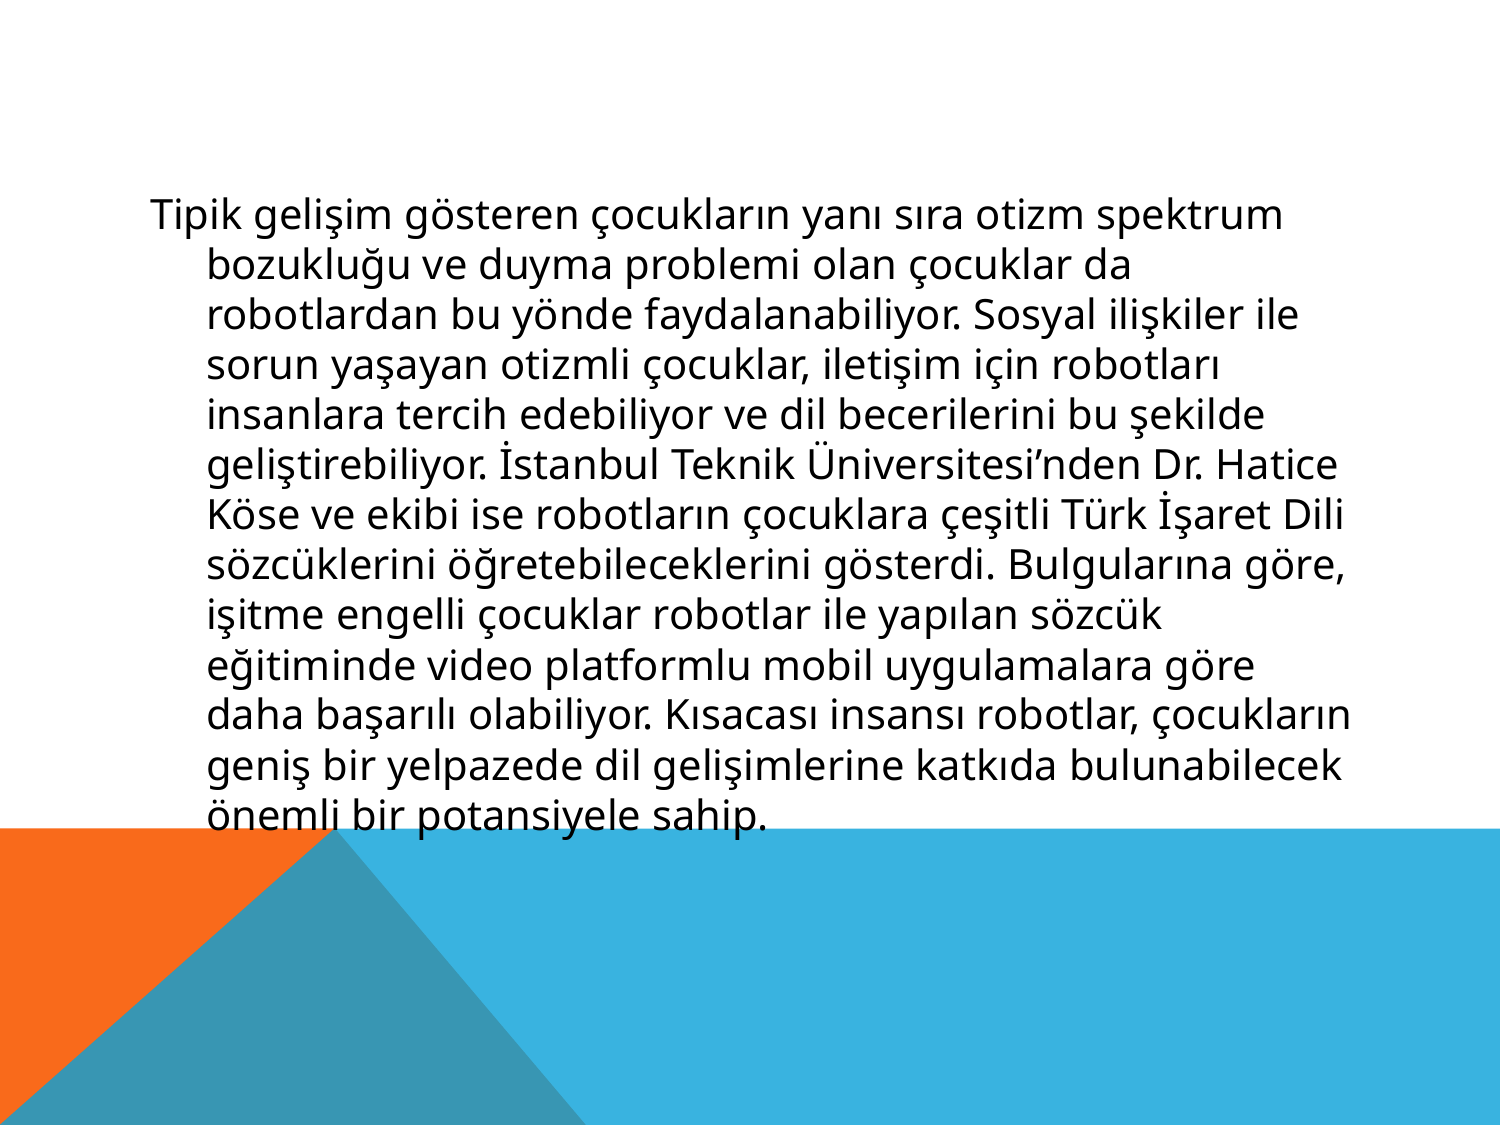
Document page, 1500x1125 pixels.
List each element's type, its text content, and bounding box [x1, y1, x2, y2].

list Tipik gelişim gösteren çocukların yanı sıra otizm spektrum bozukluğu ve duyma problemi olan çocuklar da robotlardan bu yönde faydalanabiliyor. Sosyal ilişkiler ile sorun yaşayan otizmli çocuklar, iletişim için robotları insanlara tercih edebiliyor ve dil becerilerini bu şekilde geliştirebiliyor. İstanbul Teknik Üniversitesi’nden Dr. Hatice Köse ve ekibi ise robotların çocuklara çeşitli Türk İşaret Dili sözcüklerini öğretebileceklerini gösterdi. Bulgularına göre, işitme engelli çocuklar robotlar ile yapılan sözcük eğitiminde video platformlu mobil uygulamalara göre daha başarılı olabiliyor. Kısacası insansı robotlar, çocukların geniş bir yelpazede dil gelişimlerine katkıda bulunabilecek önemli bir potansiyele sahip. [135, 180, 1369, 768]
